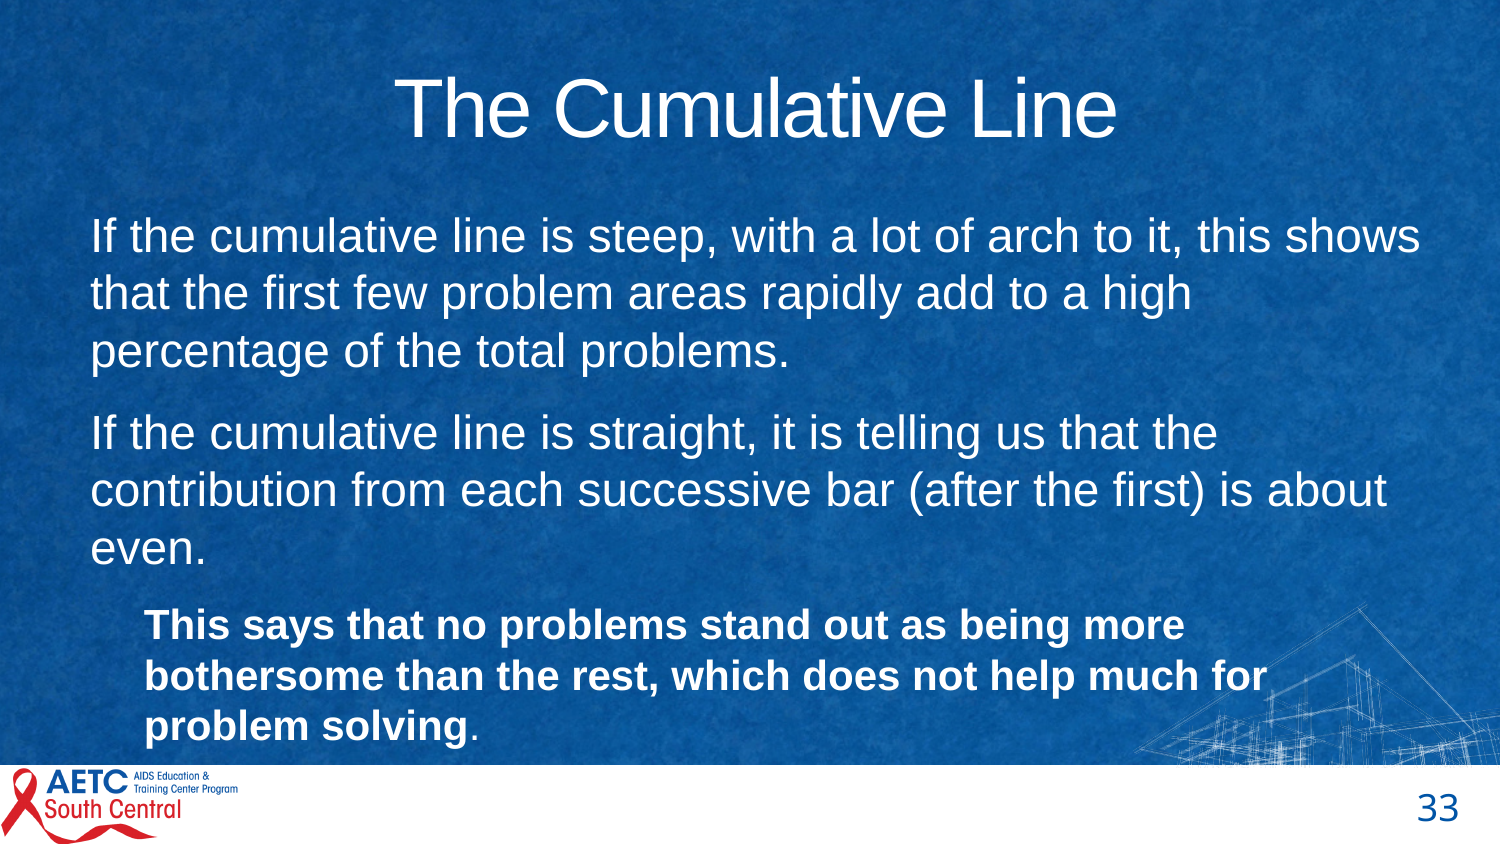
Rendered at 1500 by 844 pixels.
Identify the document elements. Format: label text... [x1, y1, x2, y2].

picture [1, 767, 239, 844]
list If the cumulative line is steep, with a lot of arch to it, this shows that the first few problem areas rapidly add to a high percentage of the total problems. If the cumulative line is straight, it is telling us that the contribution from each successive bar (after the first) is about even. This says that no problems stand out as being more bothersome than the rest, which does not help much for problem solving. [75, 196, 1440, 758]
title The Cumulative Line [75, 33, 1440, 175]
picture [0, 0, 1500, 768]
